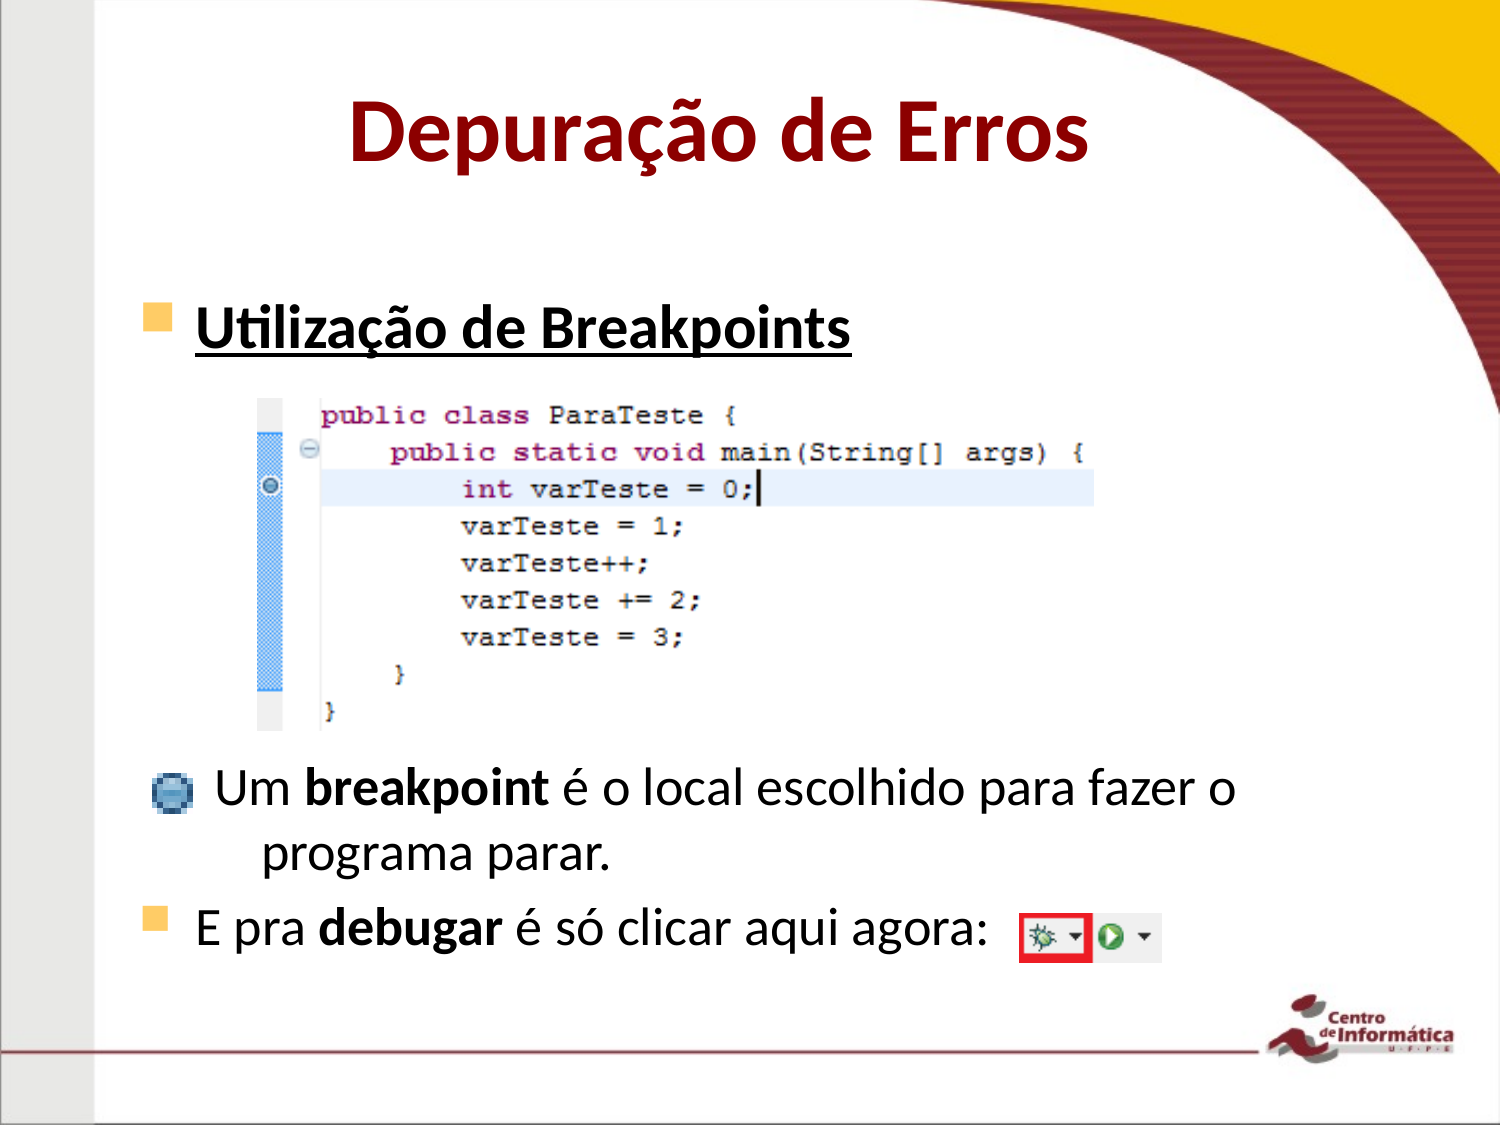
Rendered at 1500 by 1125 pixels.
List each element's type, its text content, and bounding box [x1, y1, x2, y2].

list Utilização de Breakpoints Um breakpoint é o local escolhido para fazer o programa parar. E pra debugar é só clicar aqui agora: [124, 278, 1424, 1038]
title Depuração de Erros [122, 31, 1317, 219]
picture [0, 0, 1500, 1125]
